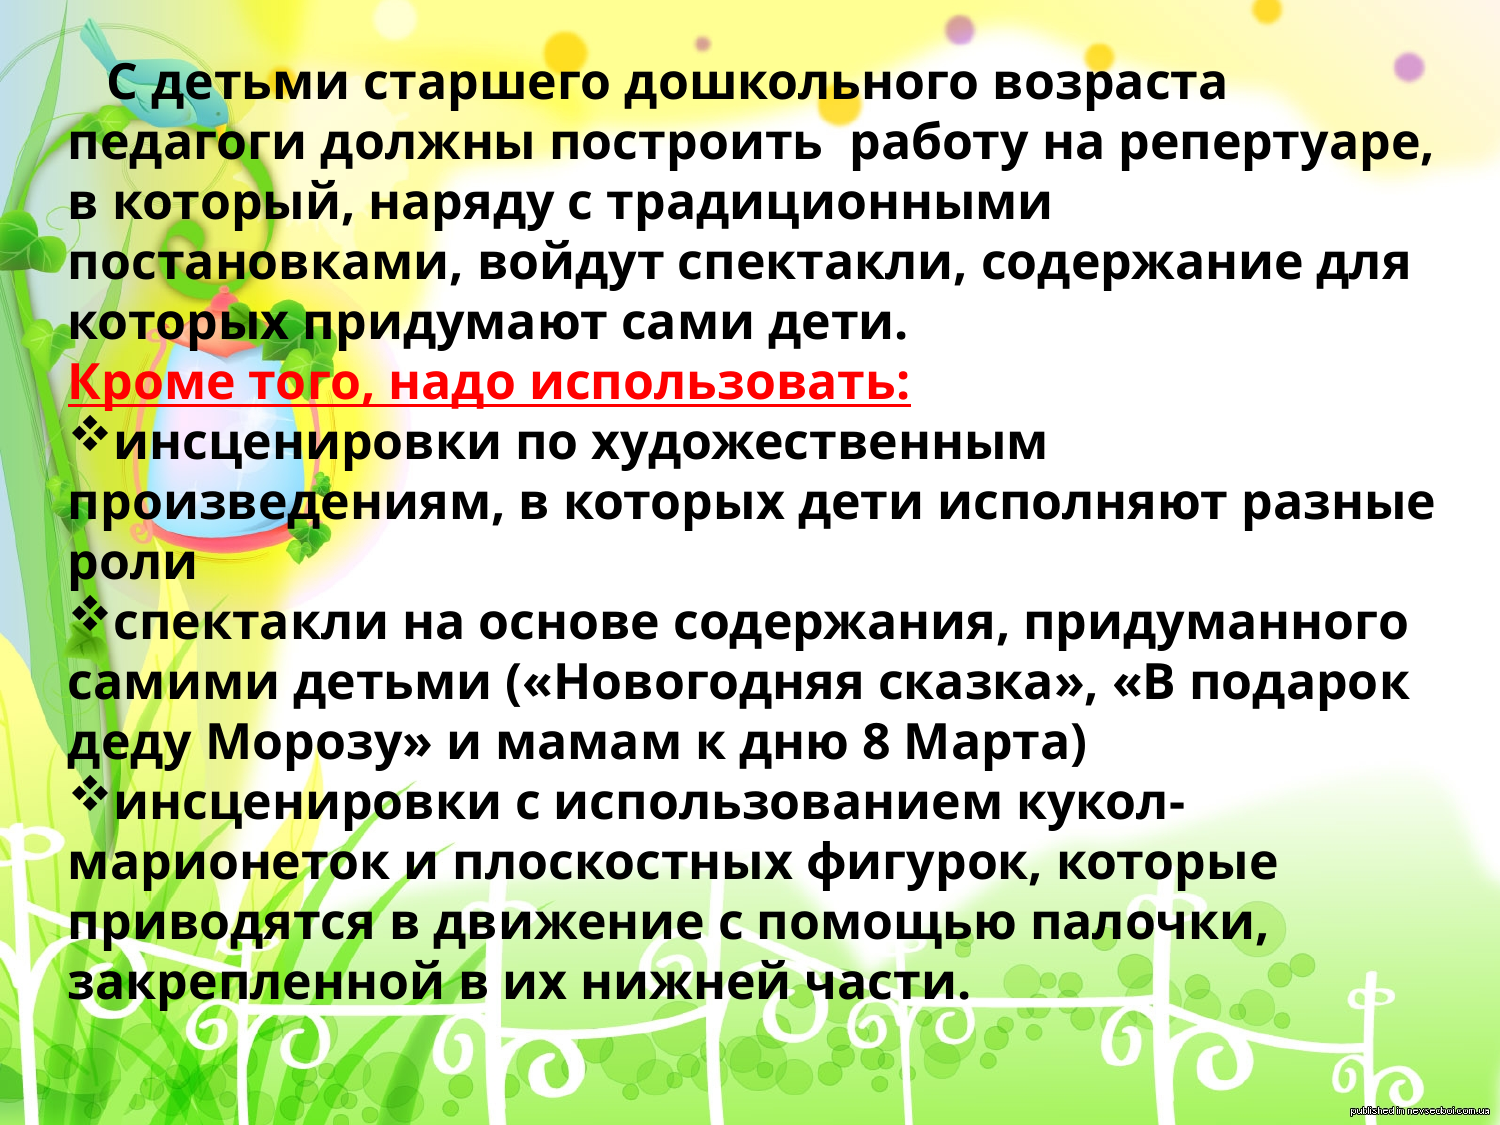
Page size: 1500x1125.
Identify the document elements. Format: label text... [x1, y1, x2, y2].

text_box С детьми старшего дошкольного возраста педагоги должны построить работу на репертуаре, в который, наряду с традиционными постановками, войдут спектакли, содержание для которых придумают сами дети. Кроме того, надо использовать: инсценировки по художественным произведениям, в которых дети исполняют разные роли спектакли на основе содержания, придуманного самими детьми («Новогодняя сказка», «В подарок деду Морозу» и мамам к дню 8 Марта) инсценировки с использованием кукол-марионеток и плоскостных фигурок, которые приводятся в движение с помощью палочки, закрепленной в их нижней части. [53, 42, 1471, 1018]
picture [0, 0, 1500, 1125]
